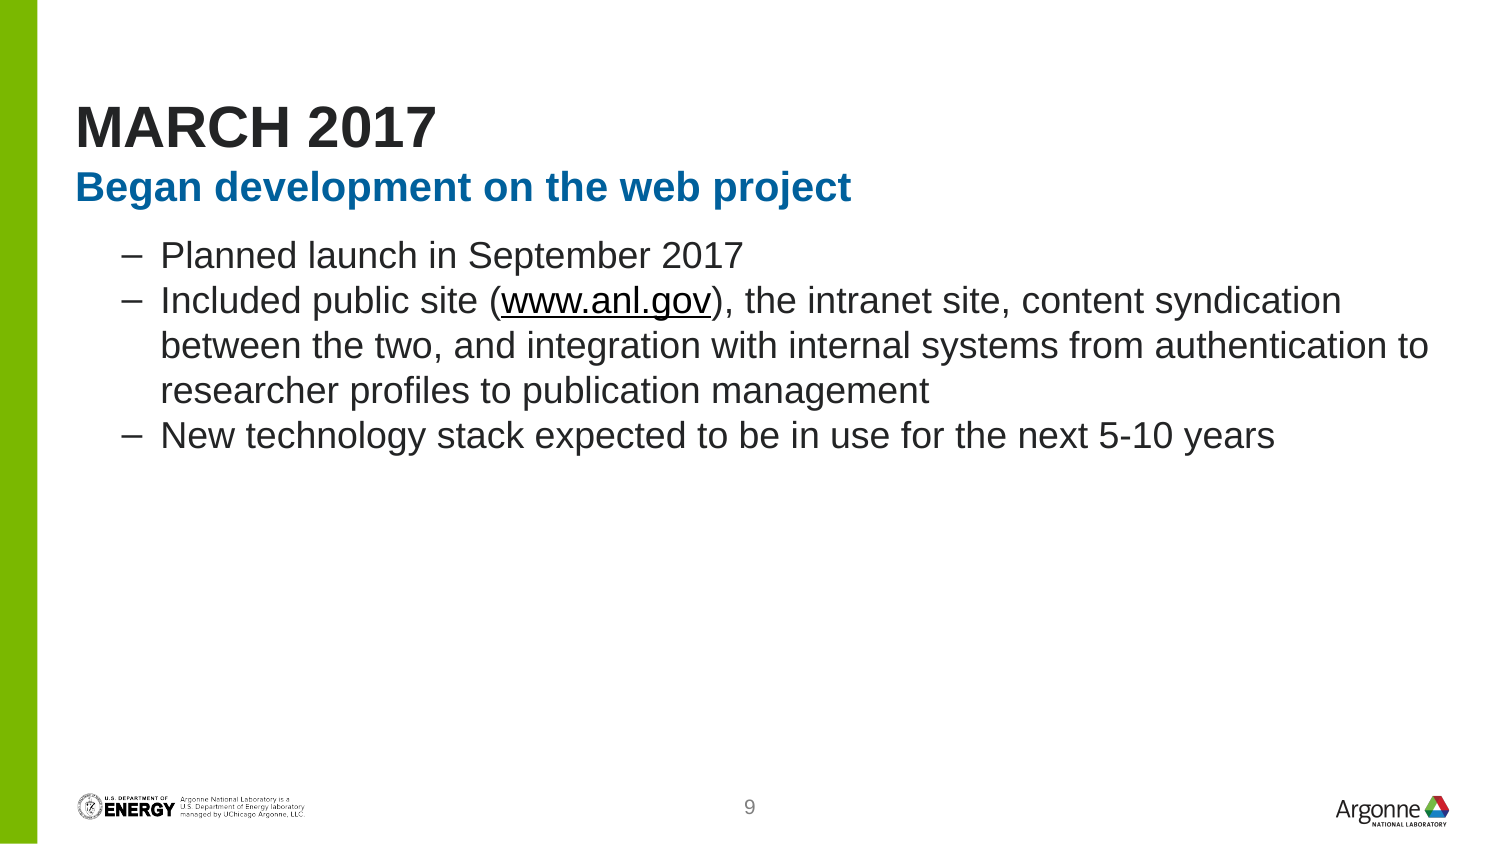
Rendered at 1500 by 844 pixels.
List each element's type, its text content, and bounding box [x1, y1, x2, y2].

picture [75, 791, 308, 822]
title March 2017 [75, 58, 1449, 161]
list Began development on the web project [75, 165, 1449, 228]
list Planned launch in September 2017 Included public site (www.anl.gov), the intranet site, content syndication between the two, and integration with internal systems from authentication to researcher profiles to publication management New technology stack expected to be in use for the next 5-10 years [75, 231, 1449, 776]
slide_number 8 [712, 796, 788, 819]
picture [1330, 787, 1458, 834]
